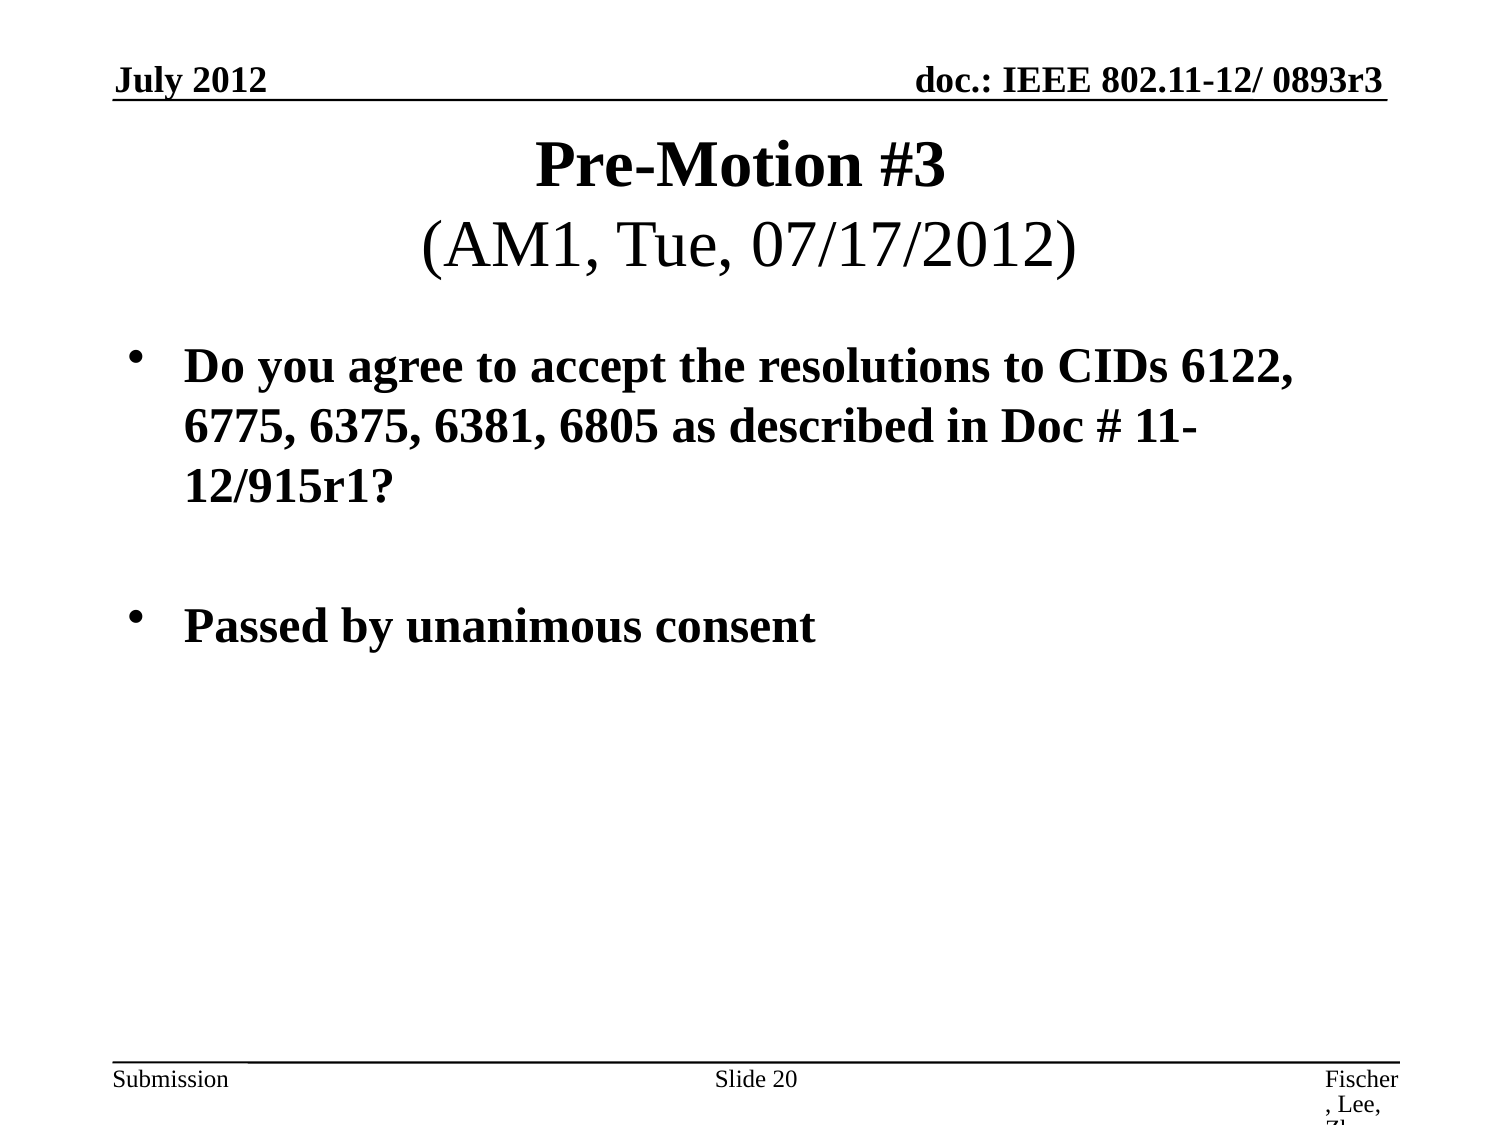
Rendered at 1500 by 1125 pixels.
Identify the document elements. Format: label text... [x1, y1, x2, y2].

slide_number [114, 54, 313, 101]
list Do you agree to accept the resolutions to CIDs 6122, 6775, 6375, 6381, 6805 as described in Doc # 11-12/915r1? Passed by unanimous consent [112, 324, 1388, 1001]
title Pre-Motion #3 (AM1, Tue, 07/17/2012) [112, 112, 1388, 288]
footer Fischer, Lee, Zhu [1324, 1061, 1402, 1093]
slide_number Slide 20 [712, 1061, 800, 1093]
